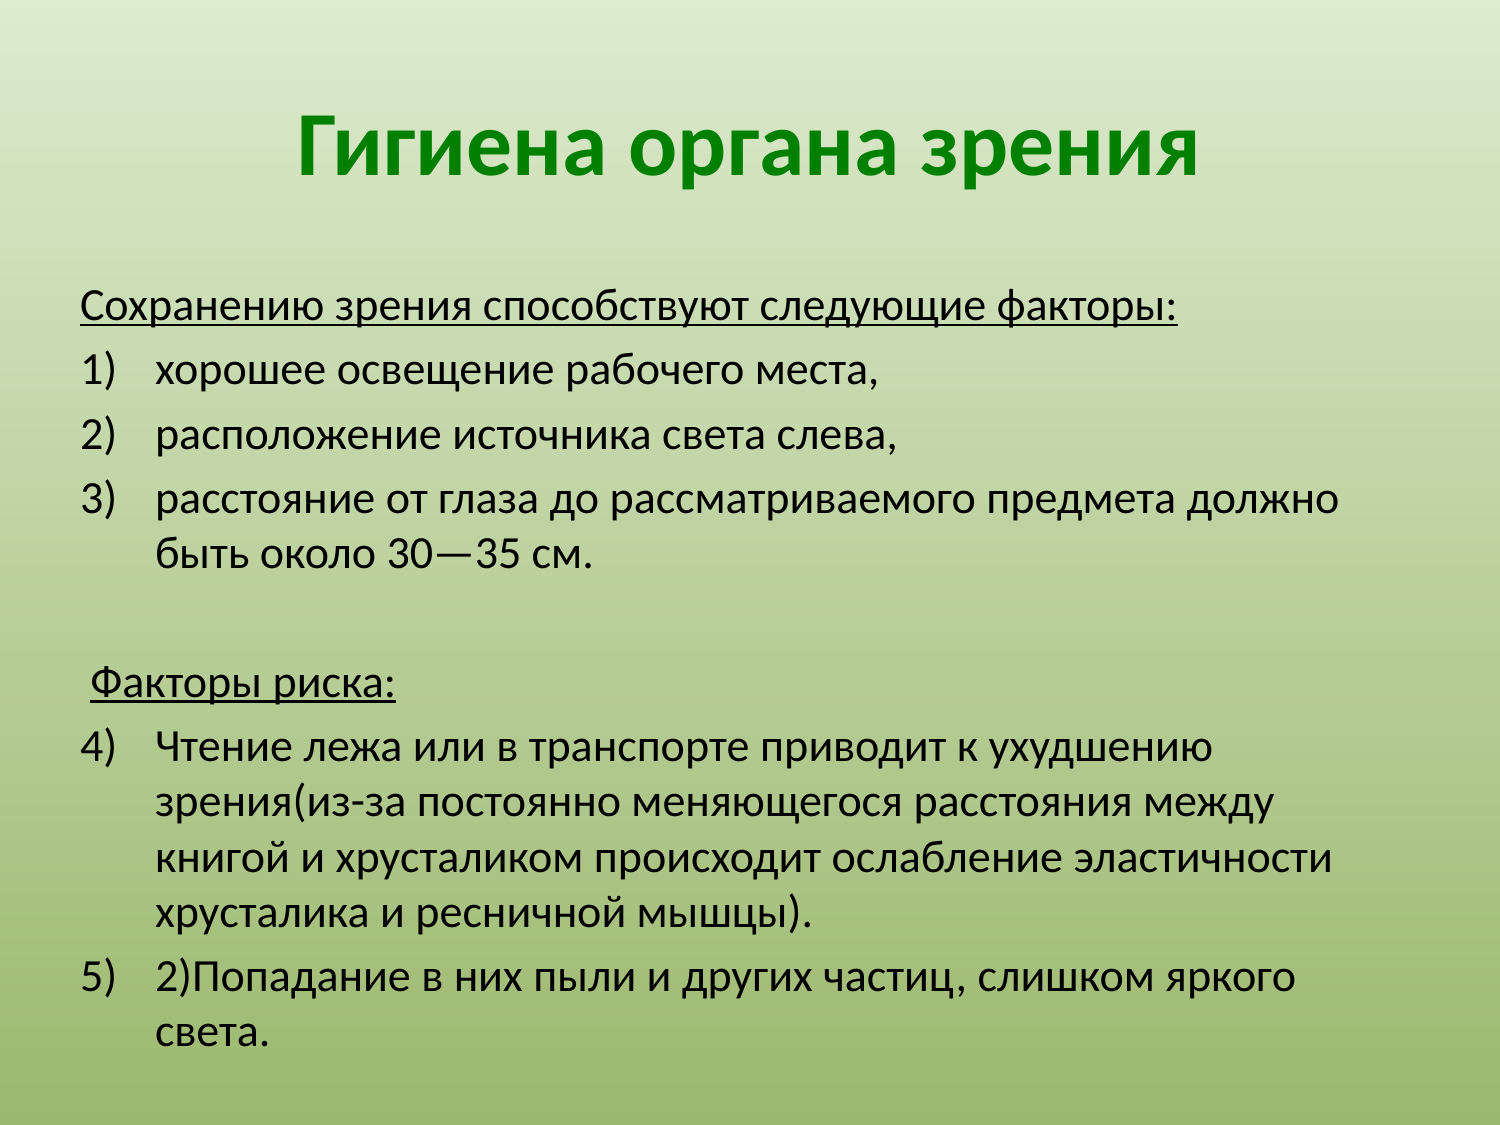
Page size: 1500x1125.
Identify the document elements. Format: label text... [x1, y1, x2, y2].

list Сохранению зрения способствуют следующие факторы: хорошее освещение рабочего места, расположение источника света слева, расстояние от глаза до рассматриваемого предмета должно быть около 30—35 см. Факторы риска: Чтение лежа или в транспорте приводит к ухудшению зрения(из-за постоянно меняющегося расстояния между книгой и хрусталиком происходит ослабление эластичности хрусталика и ресничной мышцы). 2)Попадание в них пыли и других частиц, слишком яркого света. [64, 267, 1415, 1071]
title Гигиена органа зрения [75, 45, 1425, 233]
